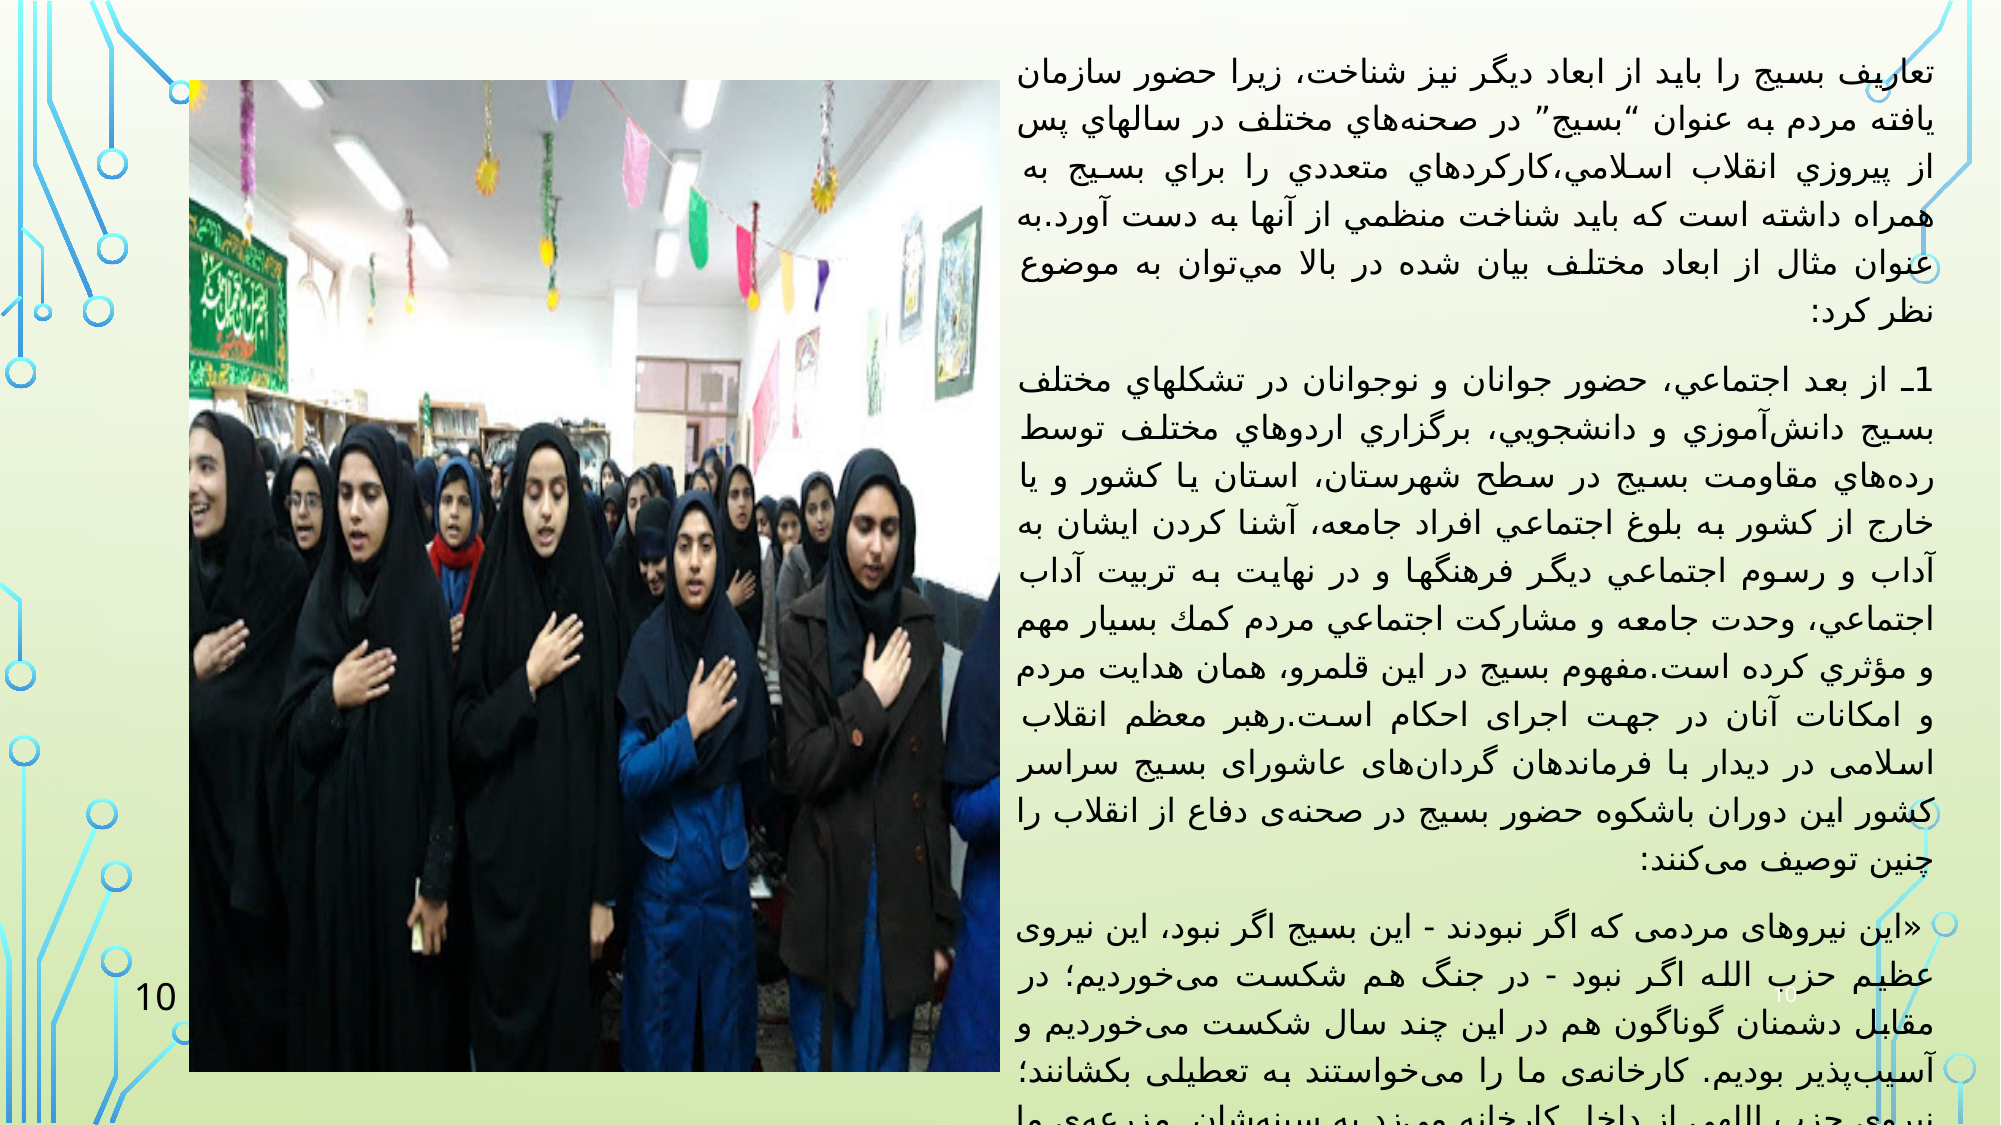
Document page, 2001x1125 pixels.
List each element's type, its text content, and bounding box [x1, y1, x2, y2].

footer 10 [118, 965, 188, 1025]
slide_number 10 [1685, 965, 1813, 1025]
list تعاریف بسيج را بايد از ابعاد دیگر نیز شناخت‌، زيرا حضور سازمان يافته مردم به عنوان “بسيج” در صحنه‌هاي مختلف در سالهاي پس از پيروزي انقلاب اسلامي‌،كاركردهاي متعددي را براي بسيج به همراه داشته است كه بايد شناخت منظمي از آنها به دست آورد‌.به عنوان مثال از ابعاد مختلف بيان شده در بالا مي‌توان به موضوع نظر كرد‌: ‌ 1ـ از بعد اجتماعي‌، حضور جوانان و نوجوانان در تشكلهاي مختلف بسيج دانش‌آموزي و دانشجويي‌، برگزاري اردوهاي مختلف توسط رده‌هاي مقاومت بسيج در سطح شهرستان‌، استان يا كشور و يا خارج از كشور به بلوغ اجتماعي افراد جامعه‌، آشنا كردن ايشان به آداب و رسوم اجتماعي ديگر فرهنگها و در نهايت به تربيت آداب اجتماعي‌، وحدت جامعه و مشاركت اجتماعي مردم كمك بسيار مهم و مؤثري كرده است‌.مفهوم بسیج در این قلمرو، همان هدایت مردم و امکانات آنان در جهت اجرای احکام است.رهبر معظم انقلاب اسلامی در دیدار با فرماندهان گردان‌های عاشورای بسیج سراسر کشور این دوران باشکوه حضور بسیج در صحنه‌ی دفاع از انقلاب را چنین توصیف می‌کنند: «این نیروهای مردمی که اگر نبودند - این بسیج اگر نبود، این نیروی عظیم حزب الله اگر نبود - در جنگ هم شکست می‌خوردیم؛ در مقابل دشمنان گوناگون هم در این چند سال شکست می‌خوردیم و آسیب‌پذیر بودیم. کارخانه‌ی ما را می‌خواستند به تعطیلی بکشانند؛ نیروی حزب‌ اللهی از داخل کارخانه می‌زد به سینه‌شان. مزرعه‌ی ما را در اوایل انقلاب می‌خواستند آتش بزنند؛ نیروی حزب‌ اللهی از همان وسط بیابان‌ها و روستاها و مزارع، می‌زد توی دهانشان. خیابان‌ها را می‌خواستند به اغتشاش بکشند؛ نیروی حزب ‌اللهی می‌آمد سینه سپر می‌کرد و در مقابلشان می‌ایستاد. جنگ هم که معلوم است! این، آن نیروی اصلی کشور است. نظام اسلامی متکی به این نیروست.» [999, 34, 1950, 1109]
picture [188, 80, 1001, 1072]
footer 10 [1001, 965, 1143, 1025]
